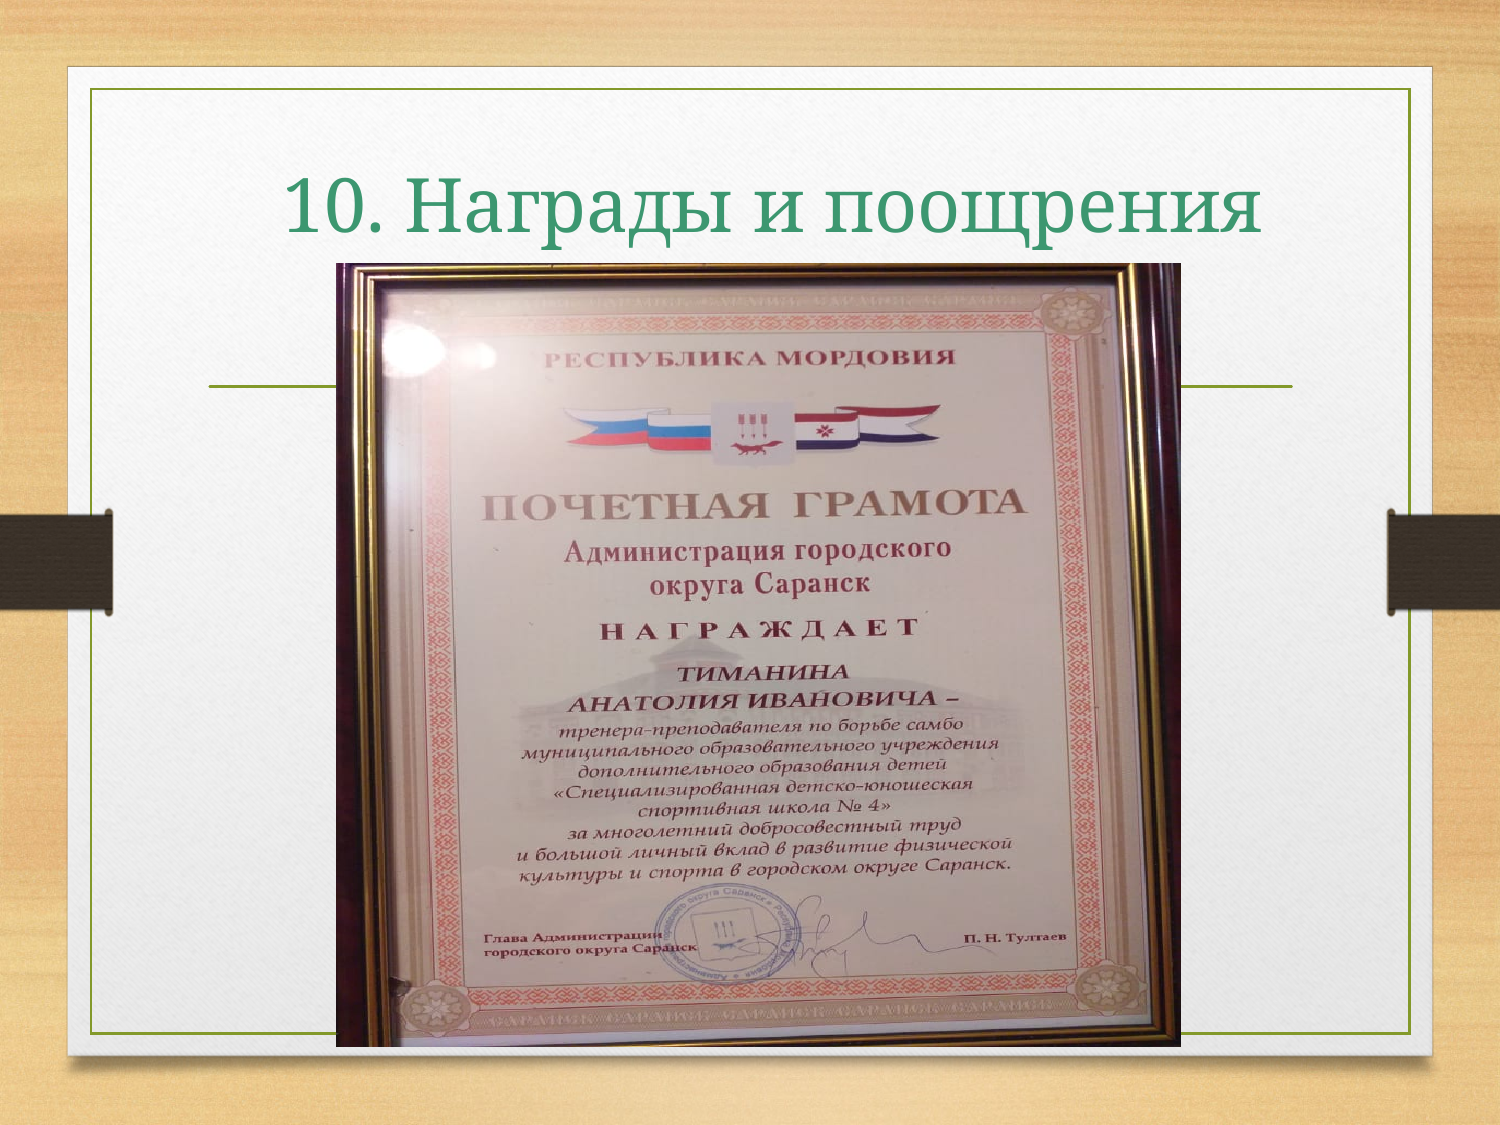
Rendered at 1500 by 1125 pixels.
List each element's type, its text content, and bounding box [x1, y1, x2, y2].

picture [0, 0, 1500, 1125]
title 10. Награды и поощрения [193, 150, 1353, 256]
